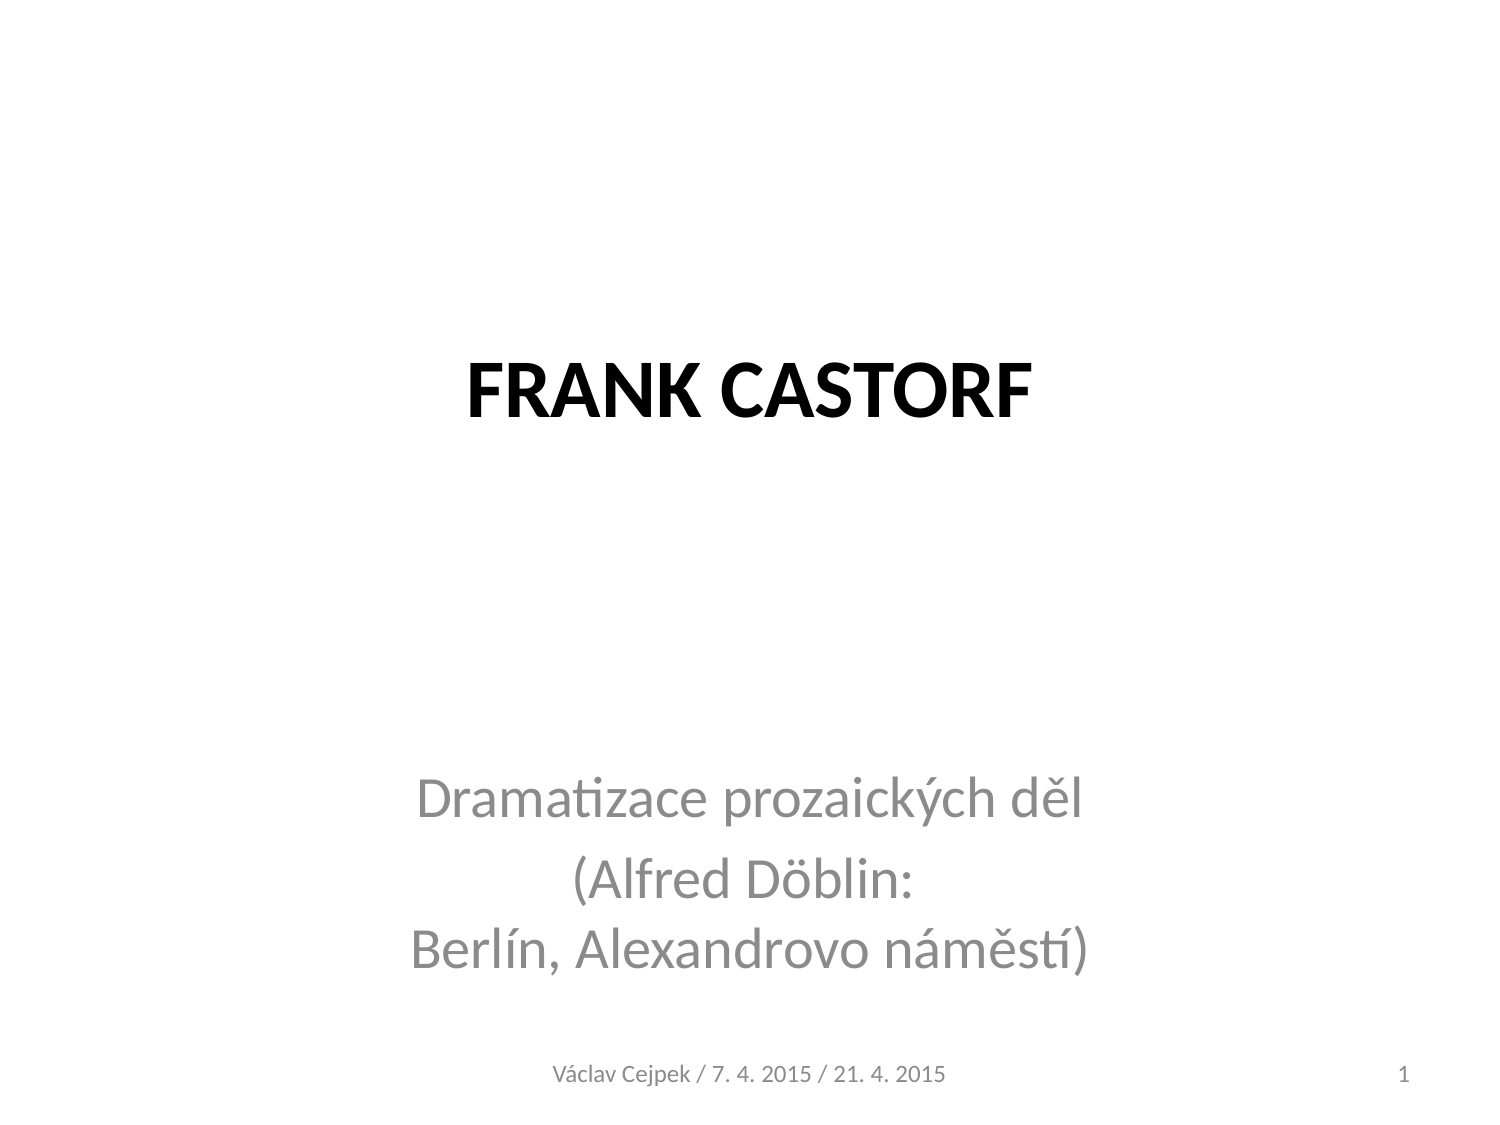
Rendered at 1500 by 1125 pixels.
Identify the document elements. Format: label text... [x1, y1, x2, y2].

subtitle Dramatizace prozaických děl (Alfred Döblin: Berlín, Alexandrovo náměstí) [225, 751, 1275, 1013]
footer Václav Cejpek / 7. 4. 2015 / 21. 4. 2015 [512, 1042, 988, 1103]
title FRANK CASTORF [112, 99, 1388, 669]
slide_number 1 [1074, 1042, 1425, 1103]
